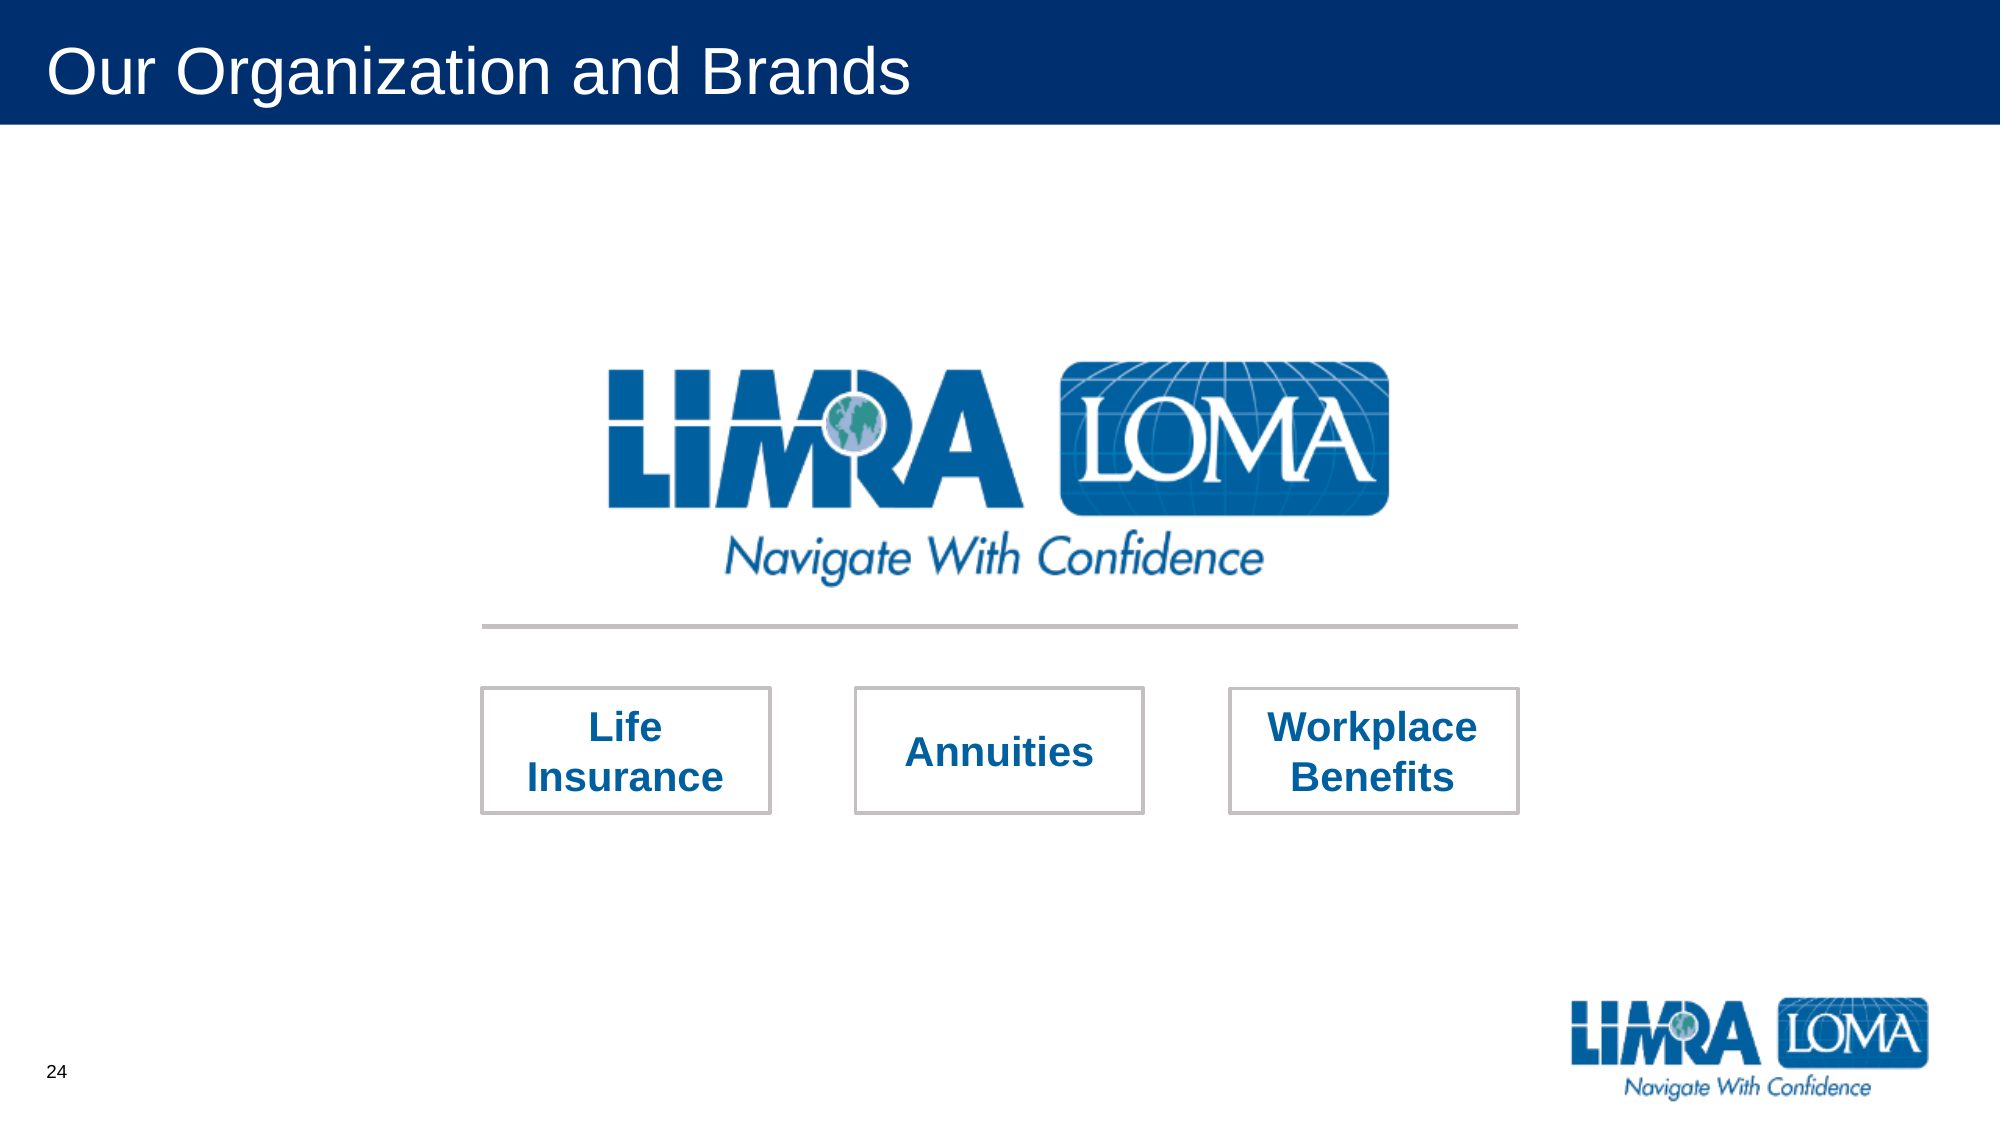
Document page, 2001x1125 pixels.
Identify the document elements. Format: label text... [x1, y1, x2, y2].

text_box [853, 686, 1145, 815]
text_box Life Insurance [436, 692, 815, 807]
text_box [480, 807, 772, 815]
text_box Annuities [858, 717, 1140, 783]
text_box [480, 686, 772, 692]
picture [1569, 995, 1932, 1103]
title Our Organization and Brands [0, 0, 2000, 141]
text_box [1228, 686, 1520, 815]
text_box Workplace Benefits [1232, 692, 1513, 807]
slide_number 24 [31, 1052, 105, 1112]
picture [602, 356, 1398, 592]
